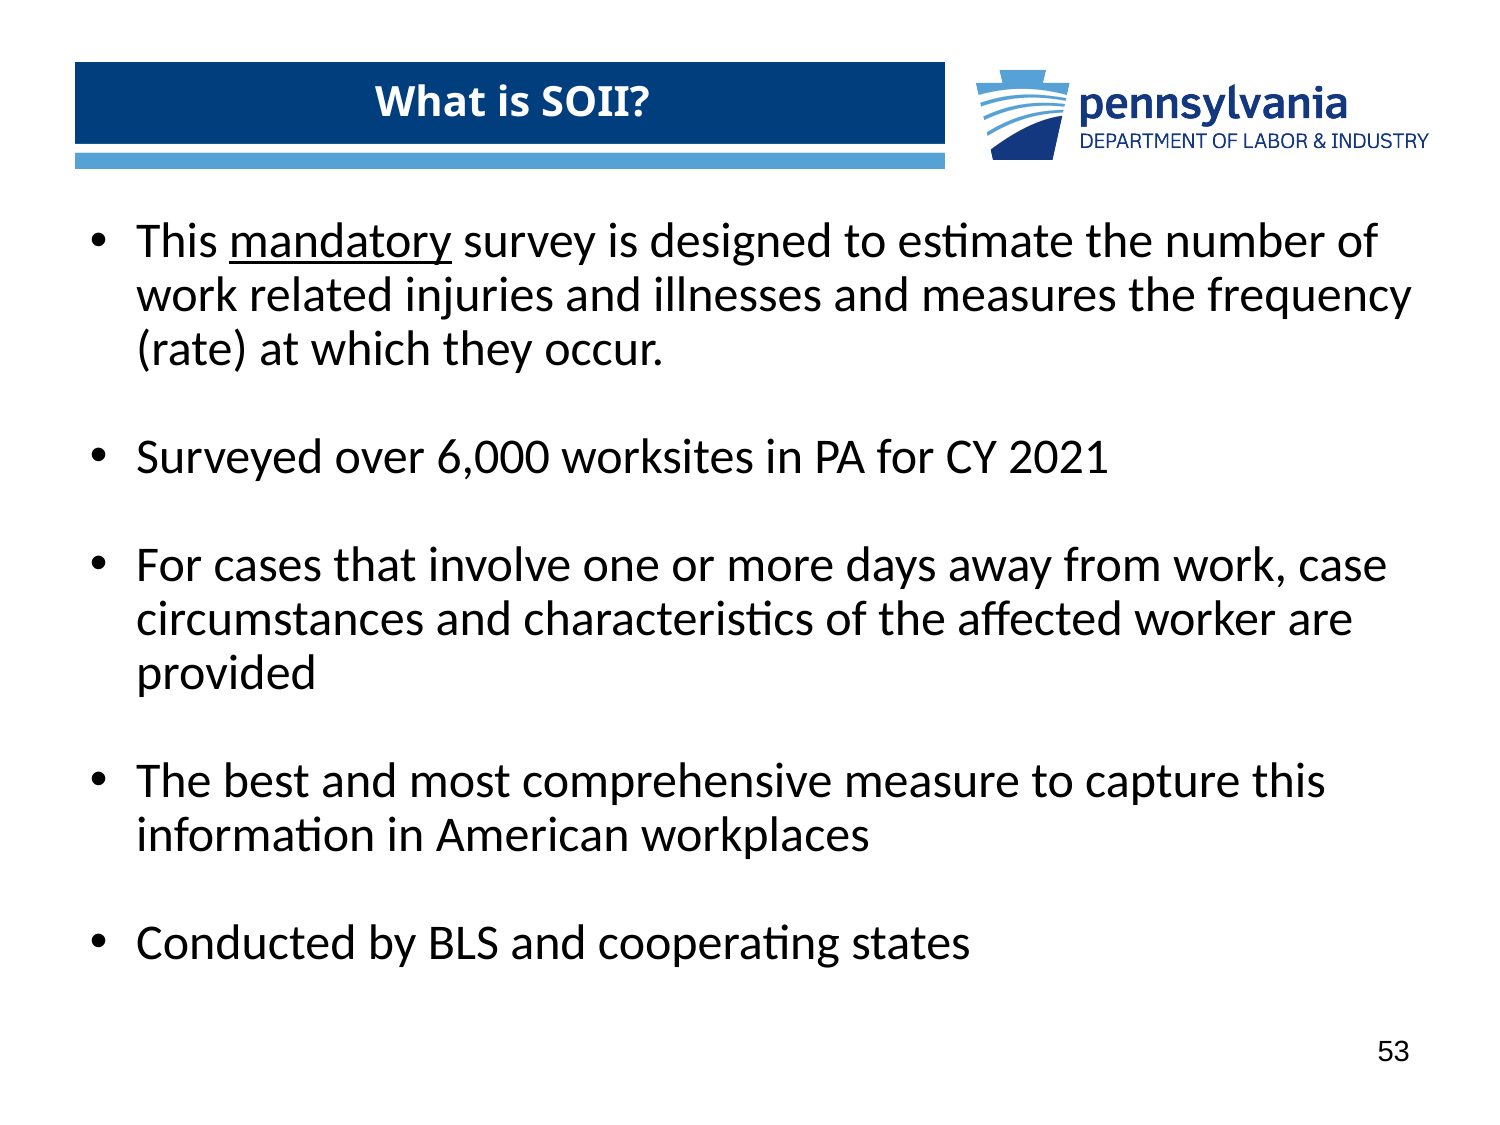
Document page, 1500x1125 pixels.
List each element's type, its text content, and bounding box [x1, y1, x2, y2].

slide_number 53 [1074, 1024, 1426, 1103]
picture [74, 62, 1430, 170]
text_box This mandatory survey is designed to estimate the number of work related injuries and illnesses and measures the frequency (rate) at which they occur. Surveyed over 6,000 worksites in PA for CY 2021 For cases that involve one or more days away from work, case circumstances and characteristics of the affected worker are provided The best and most comprehensive measure to capture this information in American workplaces Conducted by BLS and cooperating states [74, 207, 1429, 978]
